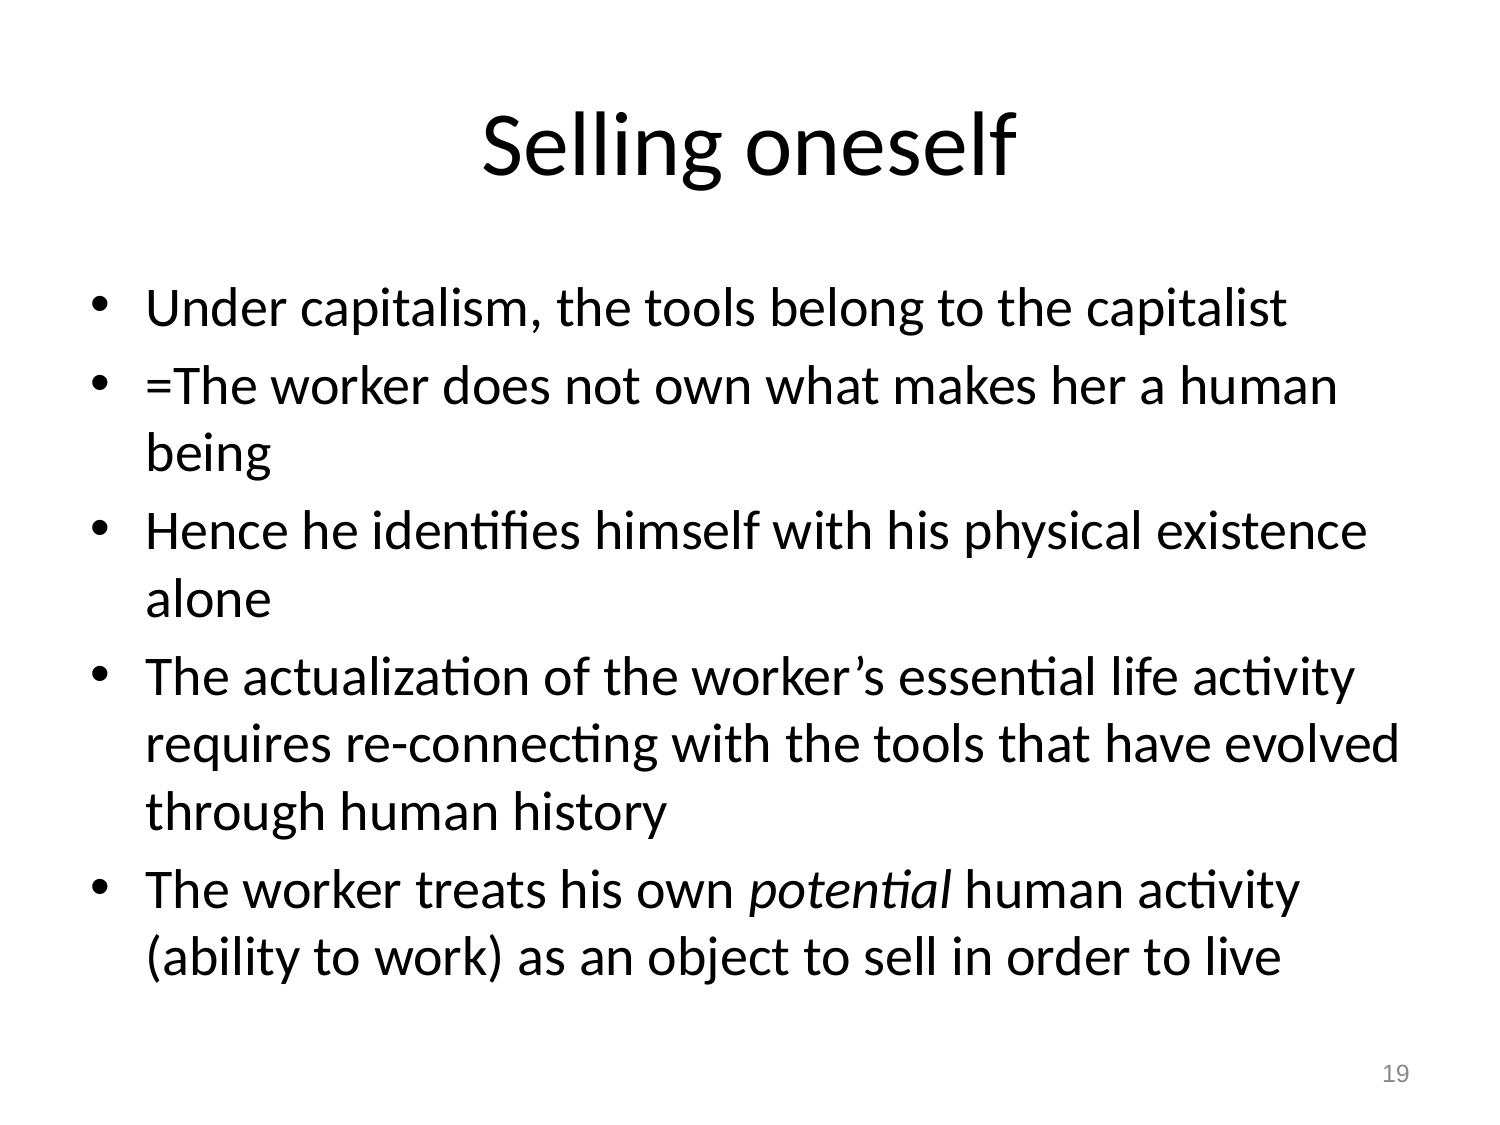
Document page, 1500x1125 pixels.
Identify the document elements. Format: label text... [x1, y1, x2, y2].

list Under capitalism, the tools belong to the capitalist =The worker does not own what makes her a human being Hence he identifies himself with his physical existence alone The actualization of the worker’s essential life activity requires re-connecting with the tools that have evolved through human history The worker treats his own potential human activity (ability to work) as an object to sell in order to live [75, 262, 1425, 1005]
slide_number 19 [1074, 1042, 1425, 1103]
title Selling oneself [75, 45, 1425, 233]
